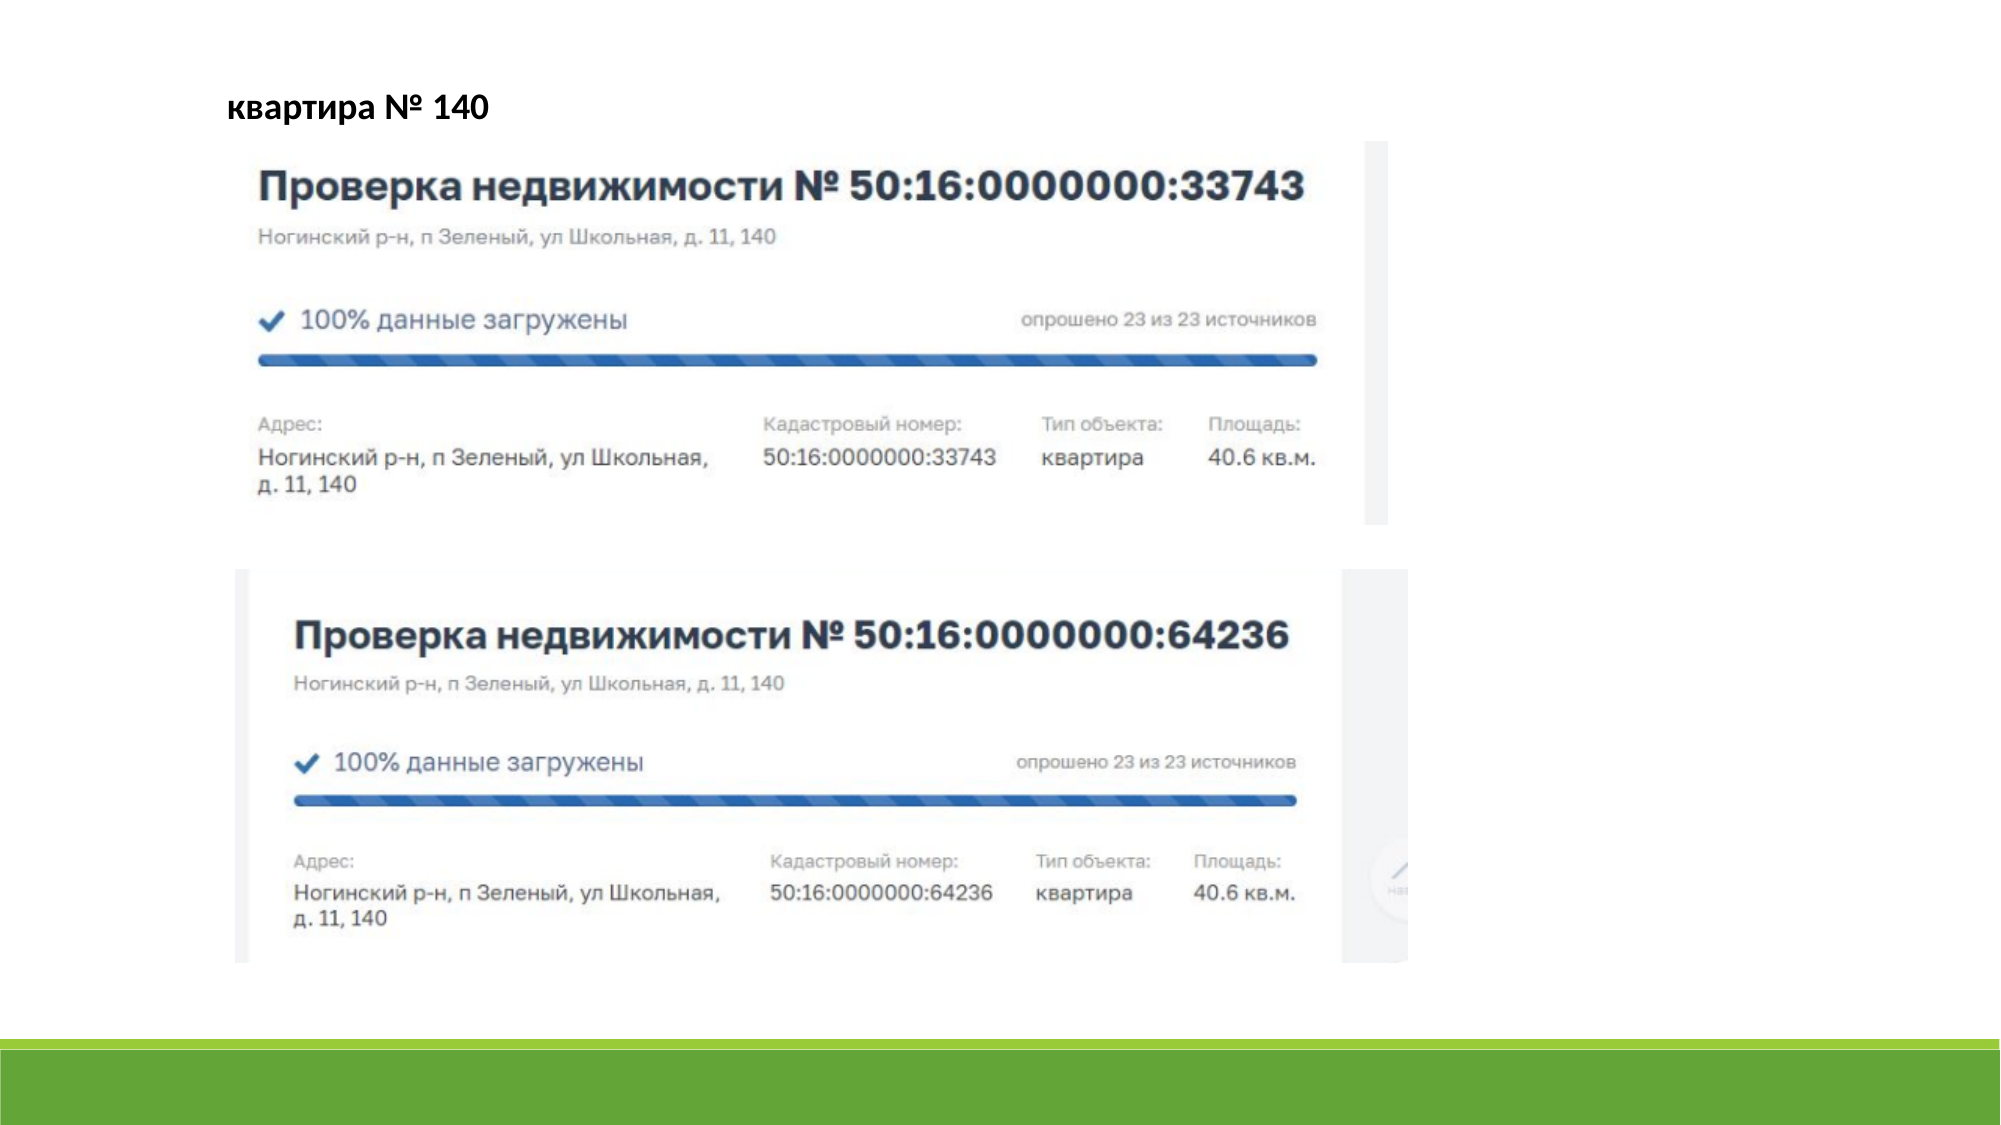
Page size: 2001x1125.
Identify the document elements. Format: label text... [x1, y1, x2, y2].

text_box квартира № 140 [212, 74, 1561, 142]
picture [211, 141, 1388, 526]
picture [234, 569, 1408, 963]
